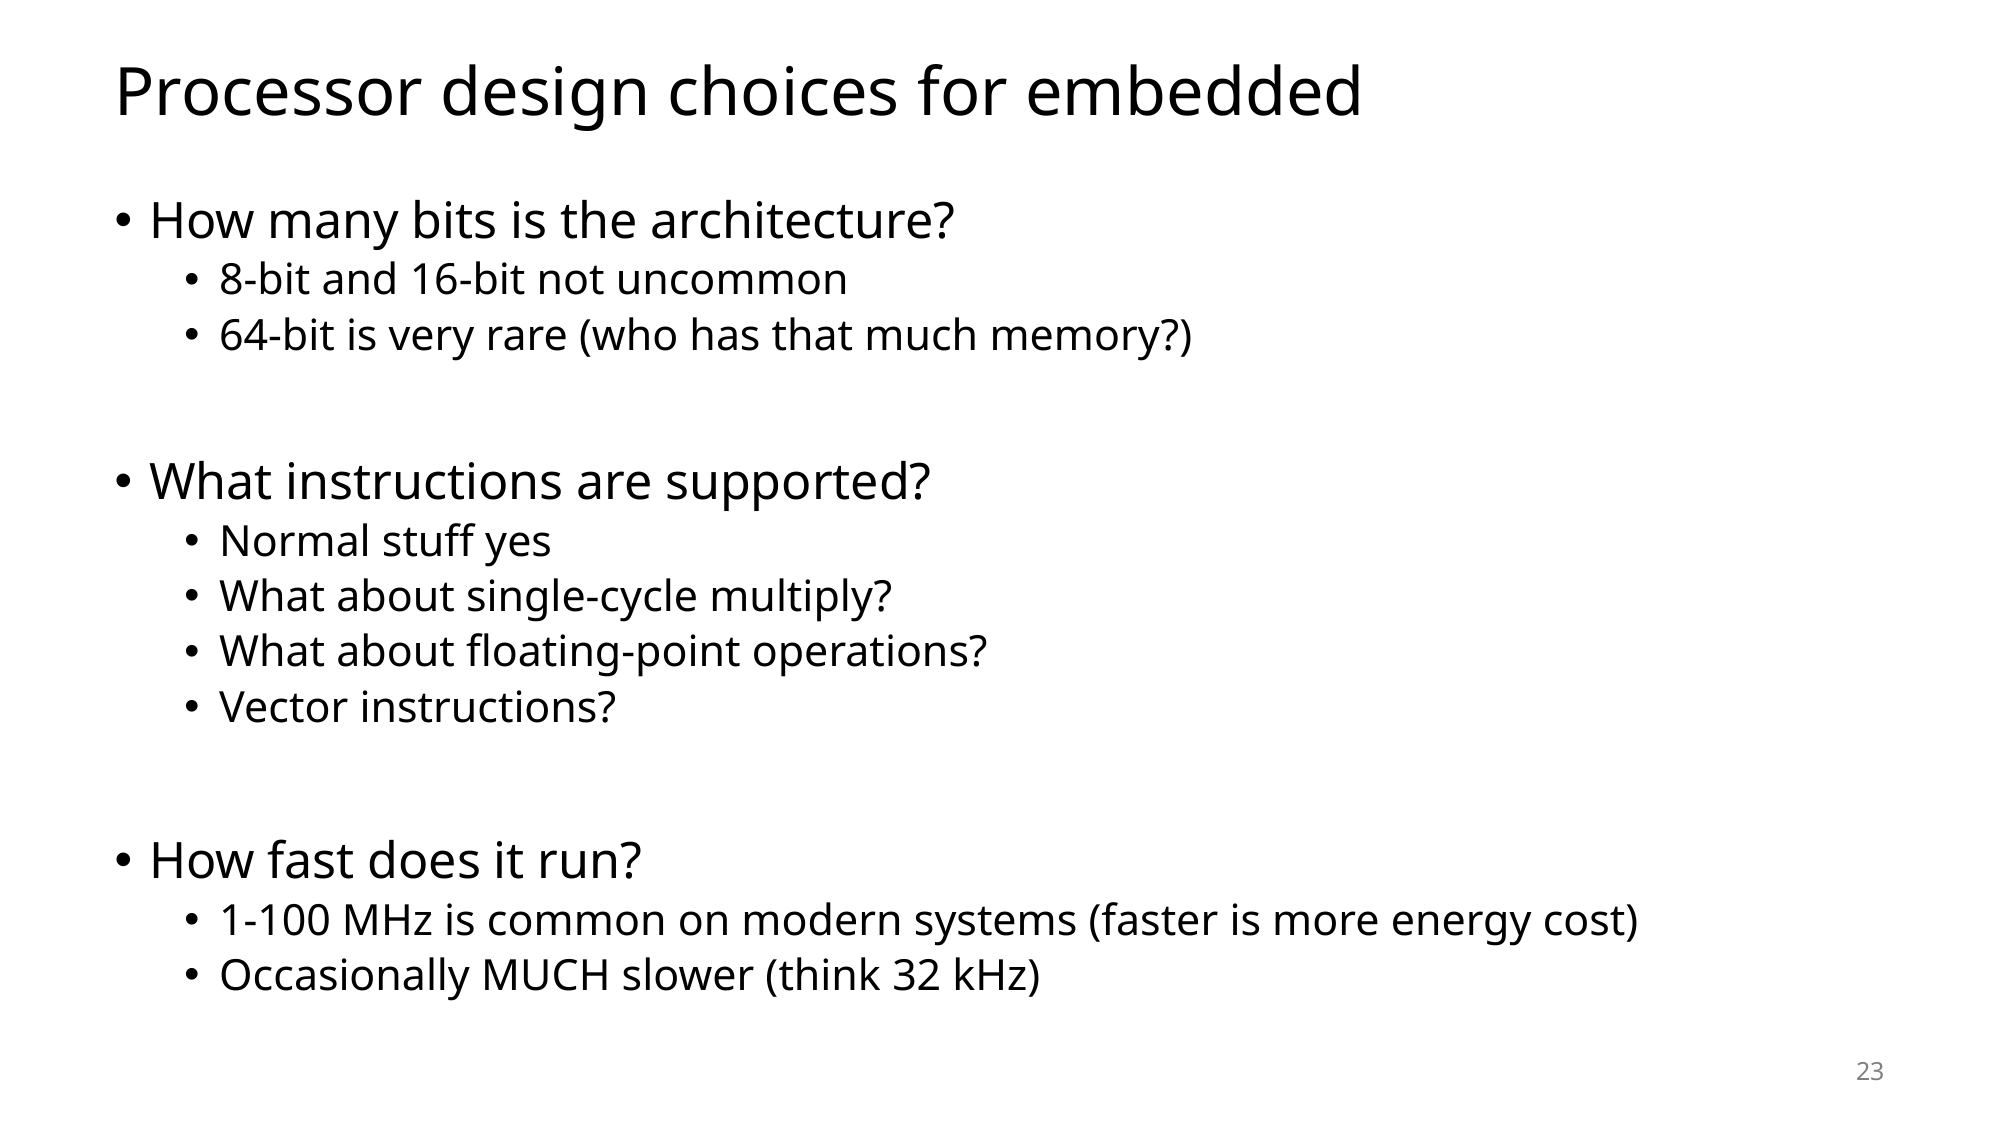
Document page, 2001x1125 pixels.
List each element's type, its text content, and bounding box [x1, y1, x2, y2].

list How many bits is the architecture? 8-bit and 16-bit not uncommon 64-bit is very rare (who has that much memory?) What instructions are supported? Normal stuff yes What about single-cycle multiply? What about floating-point operations? Vector instructions? How fast does it run? 1-100 MHz is common on modern systems (faster is more energy cost) Occasionally MUCH slower (think 32 kHz) [99, 187, 1900, 1013]
slide_number 23 [1749, 1042, 1900, 1103]
title Processor design choices for embedded [99, 37, 1900, 150]
